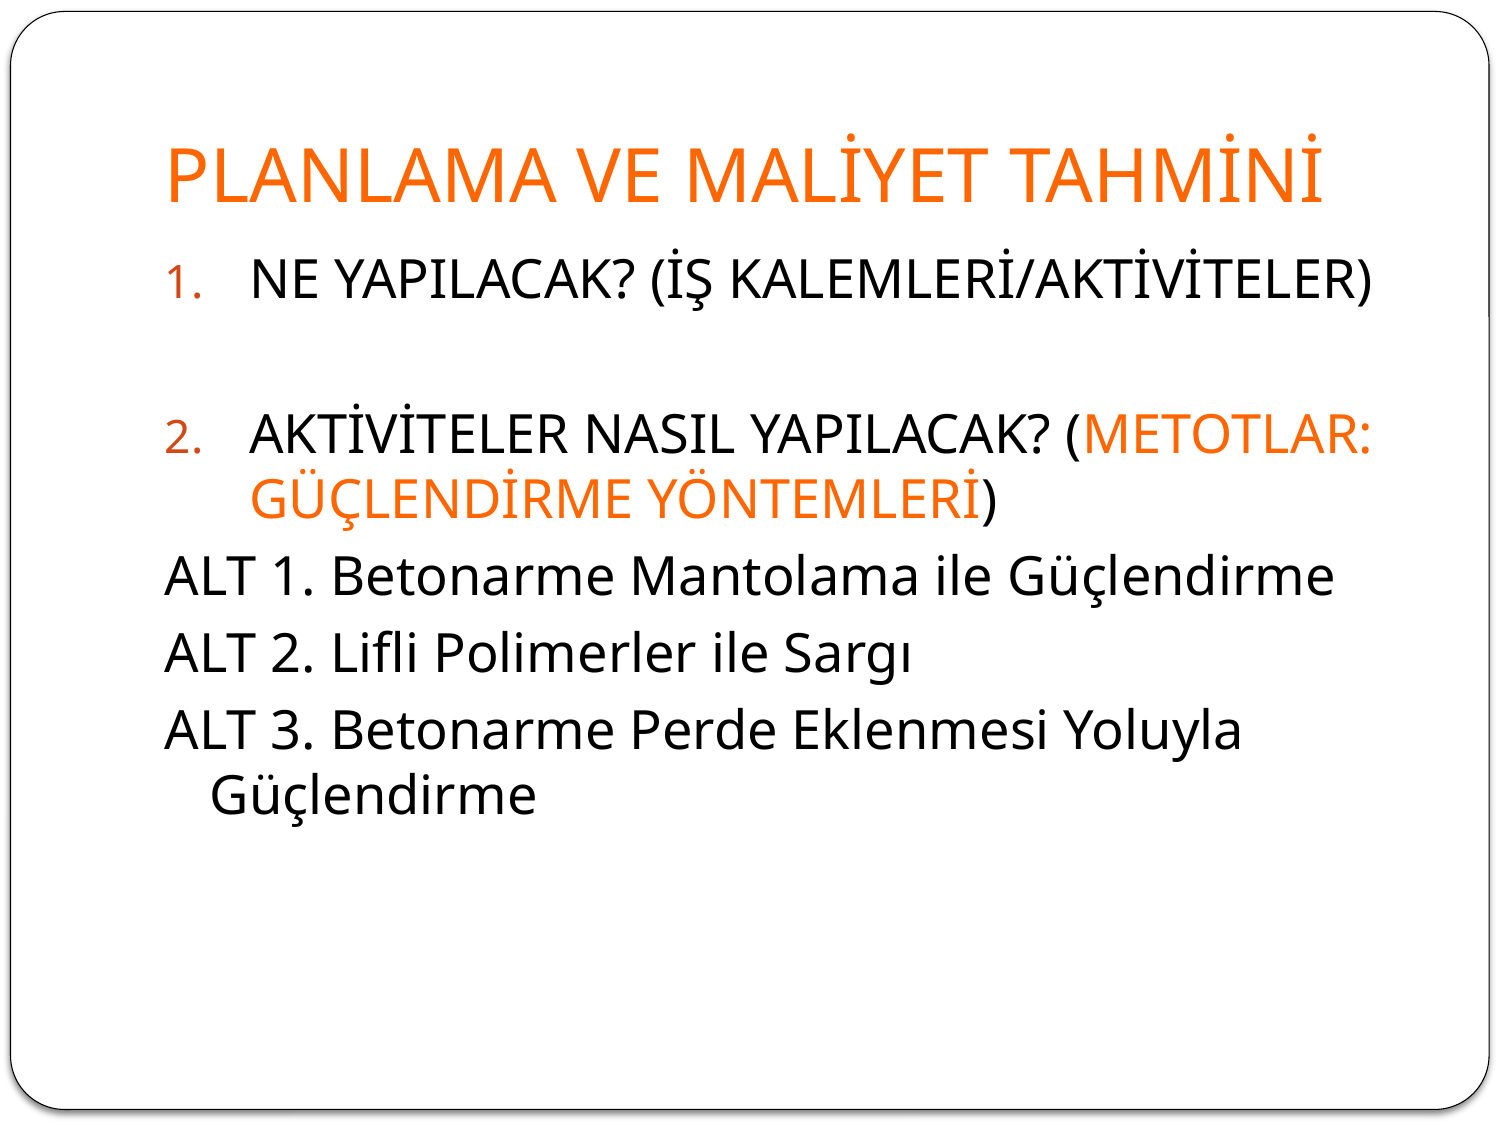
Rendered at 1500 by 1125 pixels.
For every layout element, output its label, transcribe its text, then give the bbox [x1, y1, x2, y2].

title PLANLAMA VE MALİYET TAHMİNİ [150, 45, 1425, 233]
list NE YAPILACAK? (İŞ KALEMLERİ/AKTİVİTELER) AKTİVİTELER NASIL YAPILACAK? (METOTLAR: GÜÇLENDİRME YÖNTEMLERİ) ALT 1. Betonarme Mantolama ile Güçlendirme ALT 2. Lifli Polimerler ile Sargı ALT 3. Betonarme Perde Eklenmesi Yoluyla Güçlendirme [150, 237, 1425, 988]
